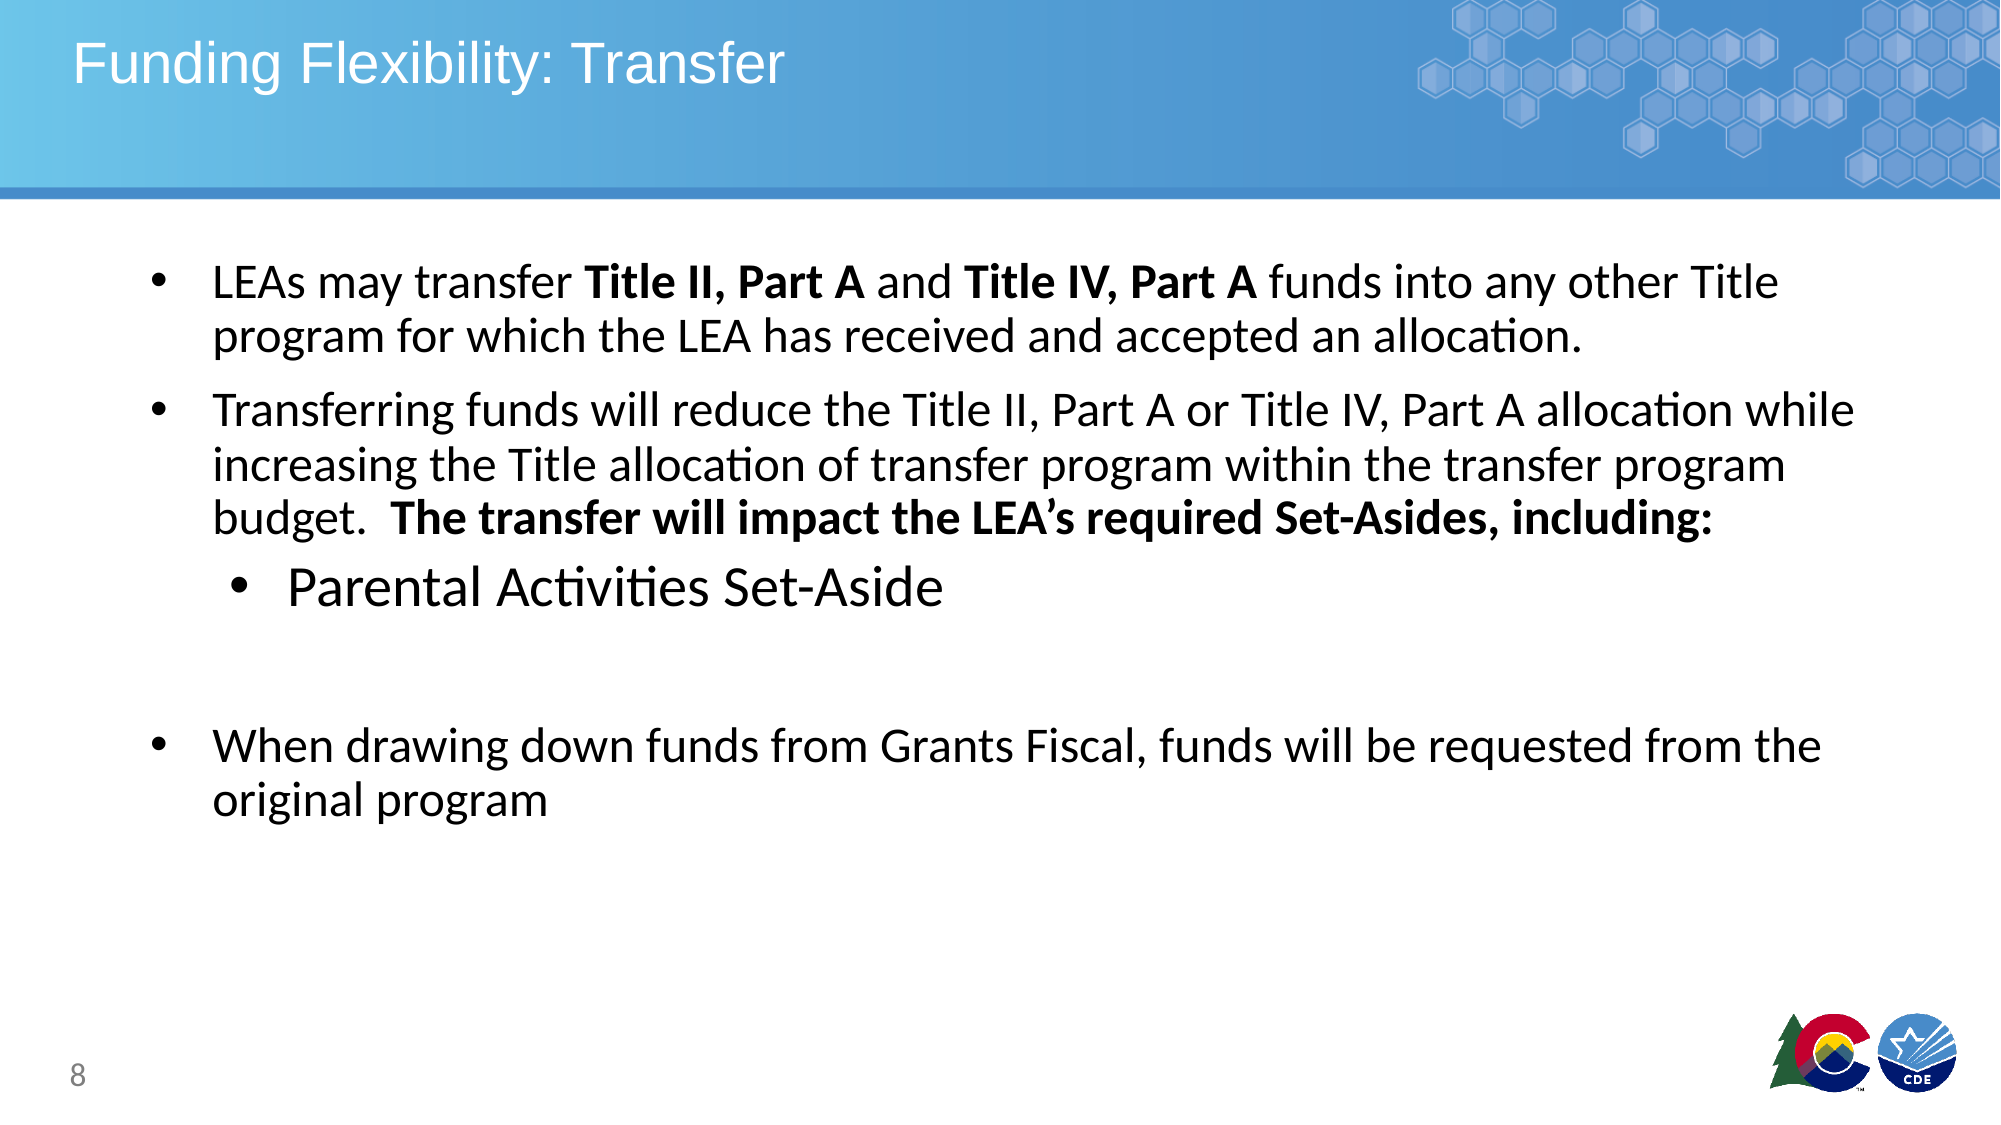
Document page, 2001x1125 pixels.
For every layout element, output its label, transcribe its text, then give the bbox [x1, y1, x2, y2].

title Funding Flexibility: Transfer [72, 33, 1396, 182]
list LEAs may transfer Title II, Part A and Title IV, Part A funds into any other Title program for which the LEA has received and accepted an allocation. Transferring funds will reduce the Title II, Part A or Title IV, Part A allocation while increasing the Title allocation of transfer program within the transfer program budget. The transfer will impact the LEA’s required Set-Asides, including: Parental Activities Set-Aside When drawing down funds from Grants Fiscal, funds will be requested from the original program [137, 254, 1863, 969]
picture [0, 0, 2000, 200]
slide_number 8 [54, 1042, 505, 1103]
picture [1768, 1012, 1957, 1093]
